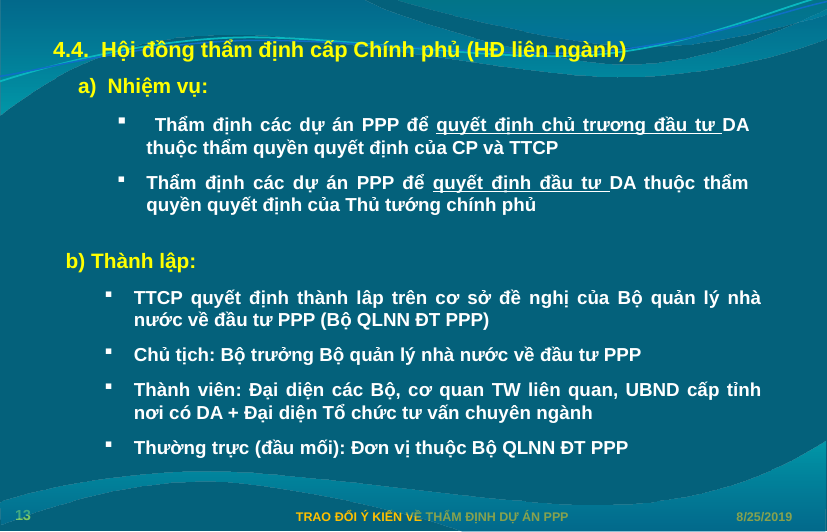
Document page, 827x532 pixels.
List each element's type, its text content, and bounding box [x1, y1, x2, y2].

text_box b) Thành lập: TTCP quyết định thành lâp trên cơ sở đề nghị của Bộ quản lý nhà nước về đầu tư PPP (Bộ QLNN ĐT PPP) Chủ tịch: Bộ trưởng Bộ quản lý nhà nước về đầu tư PPP Thành viên: Đại diện các Bộ, cơ quan TW liên quan, UBND cấp tỉnh nơi có DA + Đại diện Tổ chức tư vấn chuyên ngành Thường trực (đầu mối): Đơn vị thuộc Bộ QLNN ĐT PPP [50, 240, 776, 466]
text_box Nhiệm vụ: Thẩm định các dự án PPP để quyết định chủ trương đầu tư DA thuộc thẩm quyền quyết định của CP và TTCP Thẩm định các dự án PPP để quyết định đầu tư DA thuộc thẩm quyền quyết định của Thủ tướng chính phủ [63, 65, 764, 223]
text_box 4.4. Hội đồng thẩm định cấp Chính phủ (HĐ liên ngành) [38, 28, 714, 70]
